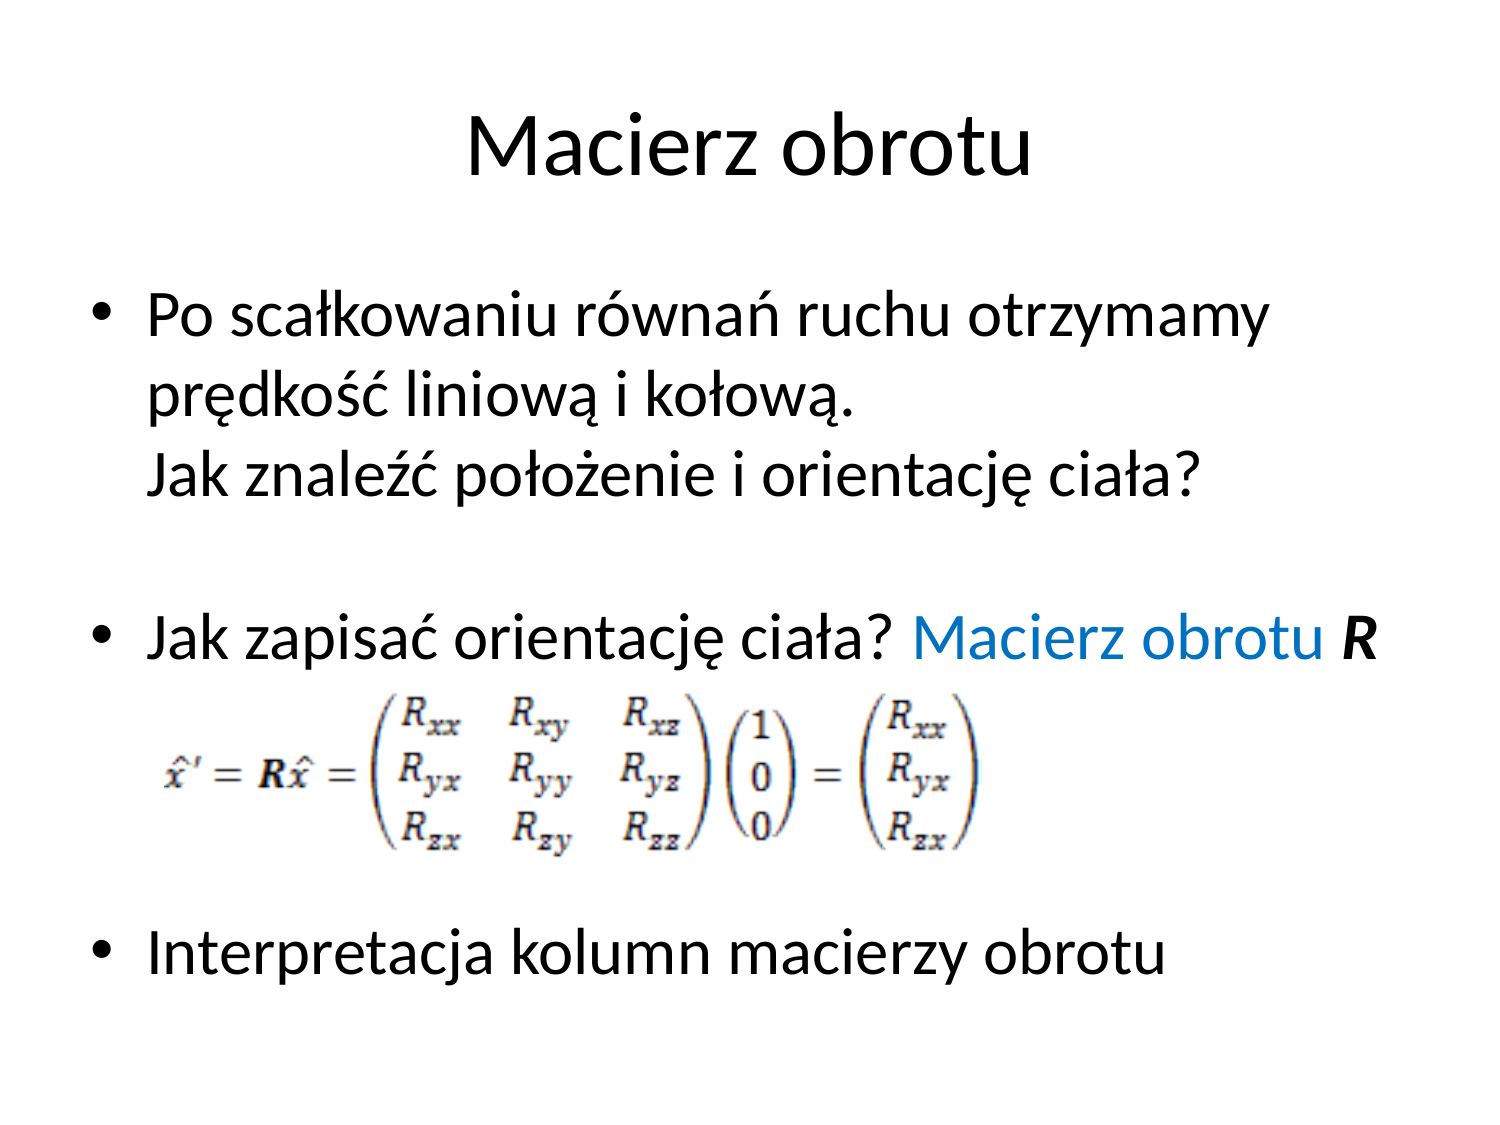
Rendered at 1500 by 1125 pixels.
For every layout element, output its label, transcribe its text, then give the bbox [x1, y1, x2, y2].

title Macierz obrotu [75, 45, 1425, 233]
picture [163, 691, 982, 868]
list Po scałkowaniu równań ruchu otrzymamy prędkość liniową i kołową. Jak znaleźć położenie i orientację ciała? Jak zapisać orientację ciała? Macierz obrotu R Interpretacja kolumn macierzy obrotu [75, 262, 1425, 1032]
